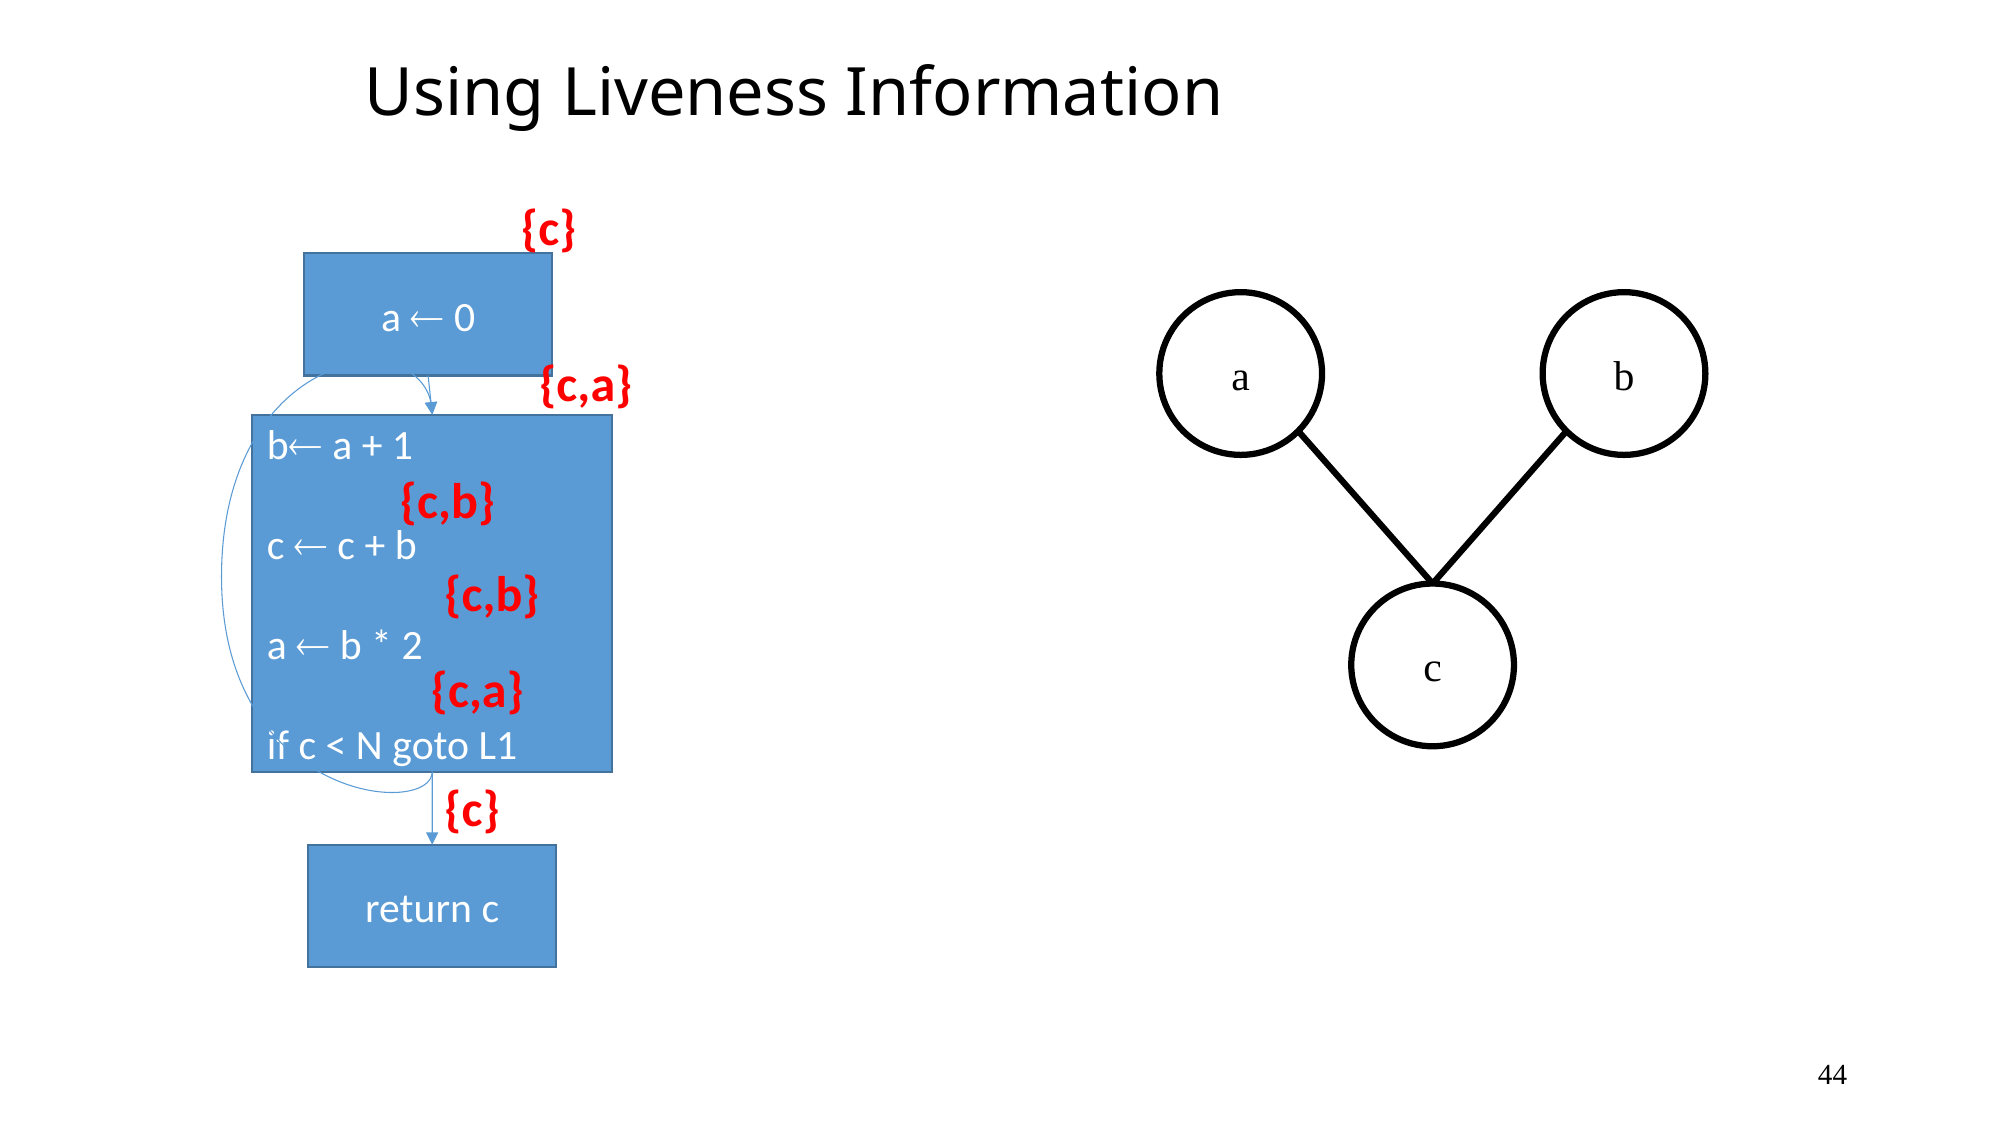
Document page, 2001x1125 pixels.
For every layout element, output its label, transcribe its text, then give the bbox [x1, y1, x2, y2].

text_box a  0 [303, 252, 553, 377]
text_box {c,a} [416, 650, 597, 725]
text_box a [1159, 292, 1323, 455]
text_box {c,b} [385, 461, 566, 536]
text_box c [1351, 583, 1514, 747]
text_box {c} [429, 769, 610, 844]
text_box {c,a} [524, 344, 668, 419]
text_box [428, 375, 433, 452]
text_box b [1542, 292, 1706, 455]
text_box {c,b} [429, 554, 610, 630]
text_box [1432, 434, 1567, 581]
text_box {c} [506, 188, 625, 264]
text_box b  a + 1 b a + 1 c  c + b a  b * 2 if c < N goto L1 [251, 414, 613, 773]
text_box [1298, 434, 1432, 581]
title Using Liveness Information [349, 0, 1625, 188]
text_box return c [307, 844, 557, 968]
slide_number 44 [1412, 1042, 1863, 1103]
